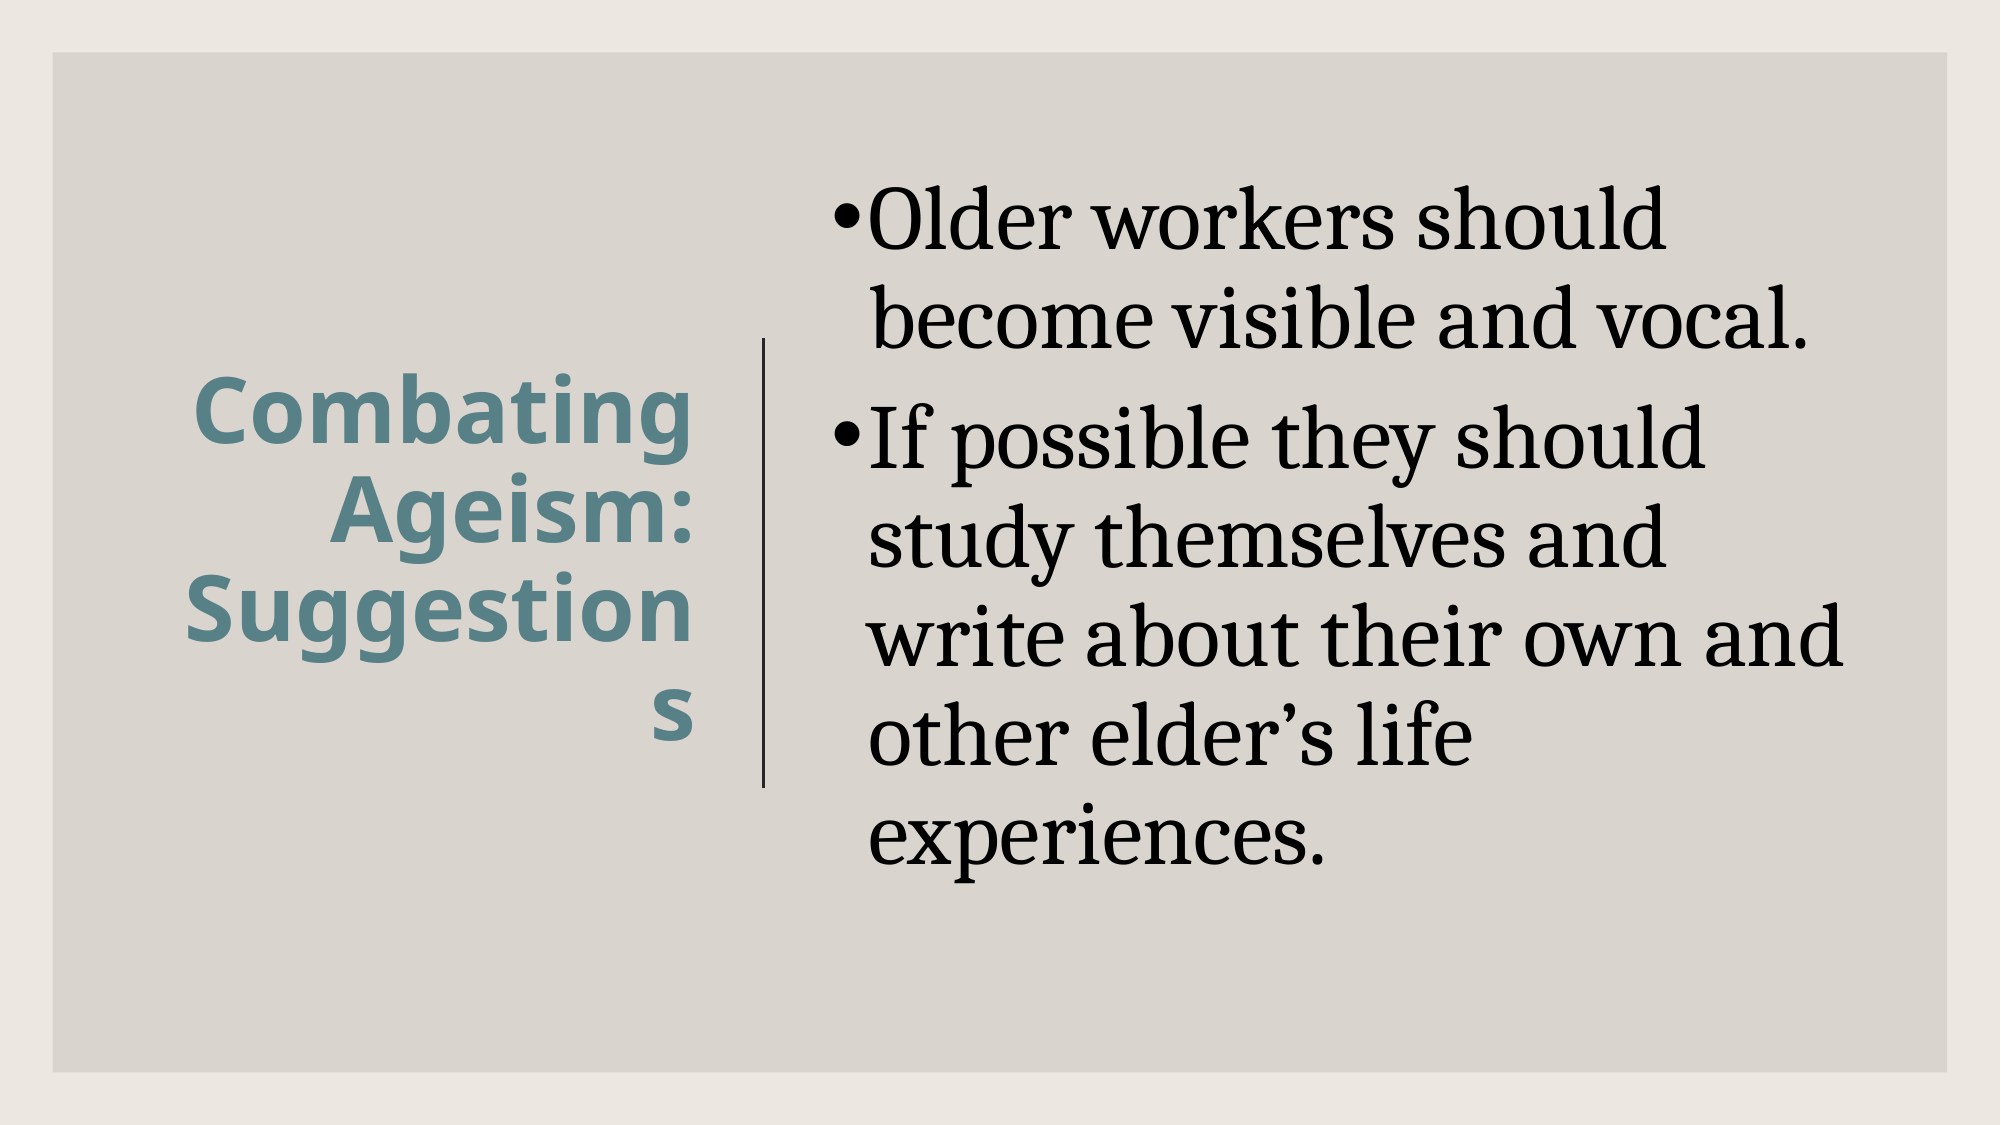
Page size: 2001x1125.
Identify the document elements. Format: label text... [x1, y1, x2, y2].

list Older workers should become visible and vocal. If possible they should study themselves and write about their own and other elder’s life experiences. [816, 158, 1863, 967]
text_box [52, 51, 1948, 1073]
title Combating Ageism: Suggestions [137, 158, 711, 967]
